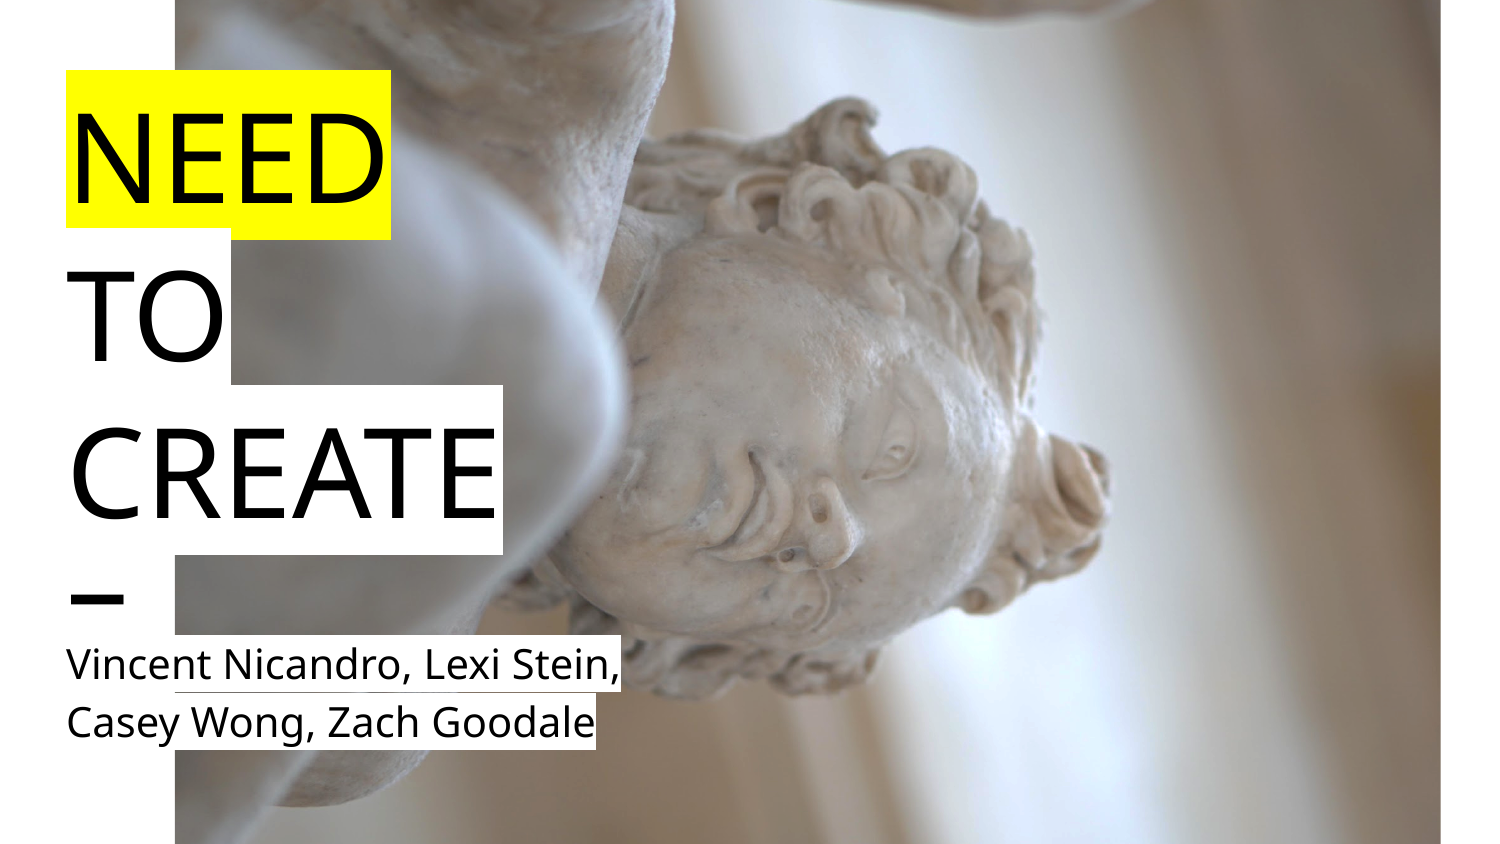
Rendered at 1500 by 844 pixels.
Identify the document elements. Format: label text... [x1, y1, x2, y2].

title NEED TO CREATE [51, 98, 169, 551]
picture [174, 0, 1441, 844]
subtitle Vincent Nicandro, Lexi Stein, Casey Wong, Zach Goodale [51, 616, 169, 746]
text_box – [51, 551, 169, 616]
